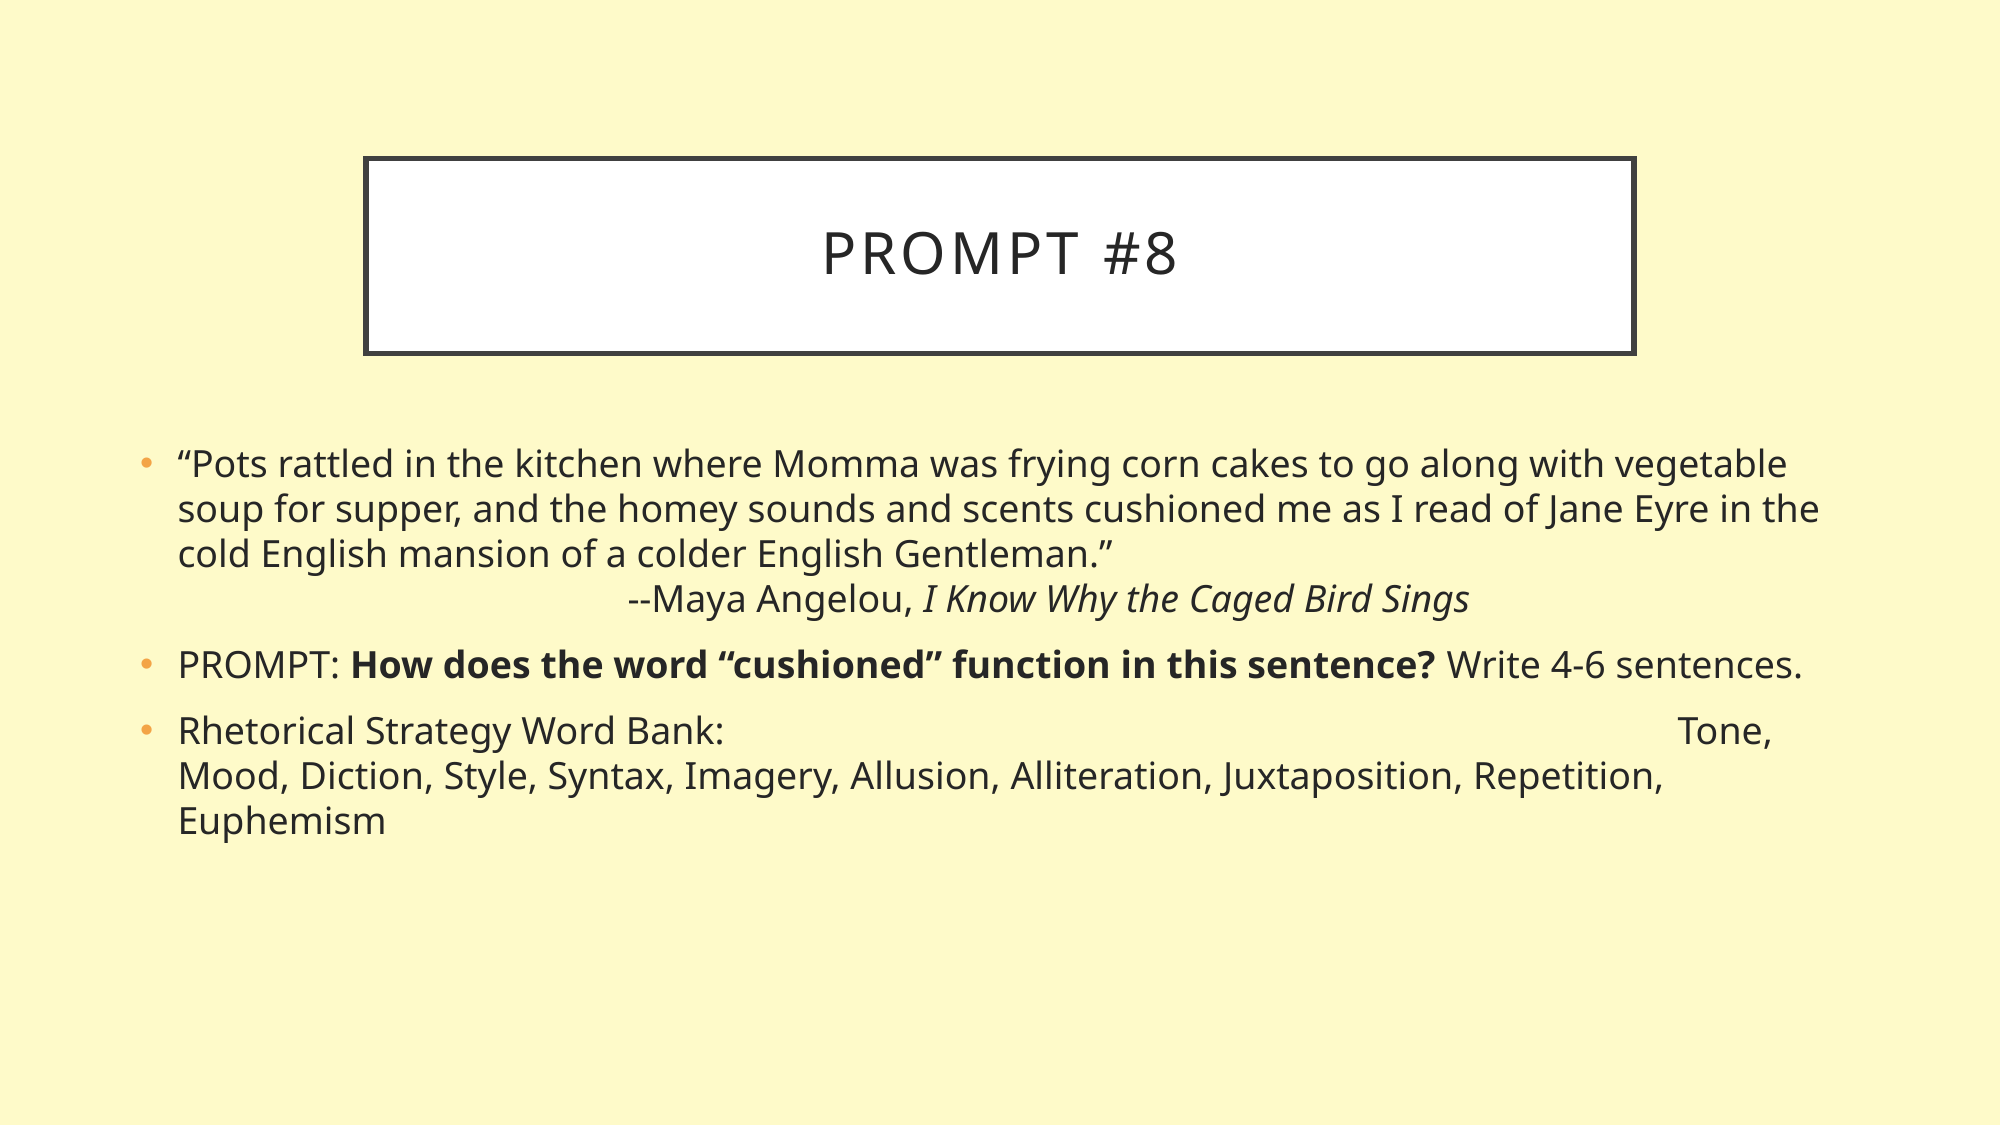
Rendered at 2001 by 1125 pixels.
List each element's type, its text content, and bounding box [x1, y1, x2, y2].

list “Pots rattled in the kitchen where Momma was frying corn cakes to go along with vegetable soup for supper, and the homey sounds and scents cushioned me as I read of Jane Eyre in the cold English mansion of a colder English Gentleman.” --Maya Angelou, I Know Why the Caged Bird Sings PROMPT: How does the word “cushioned” function in this sentence? Write 4-6 sentences. Rhetorical Strategy Word Bank: Tone, Mood, Diction, Style, Syntax, Imagery, Allusion, Alliteration, Juxtaposition, Repetition, Euphemism [125, 432, 1867, 942]
title Prompt #8 [363, 156, 1637, 356]
